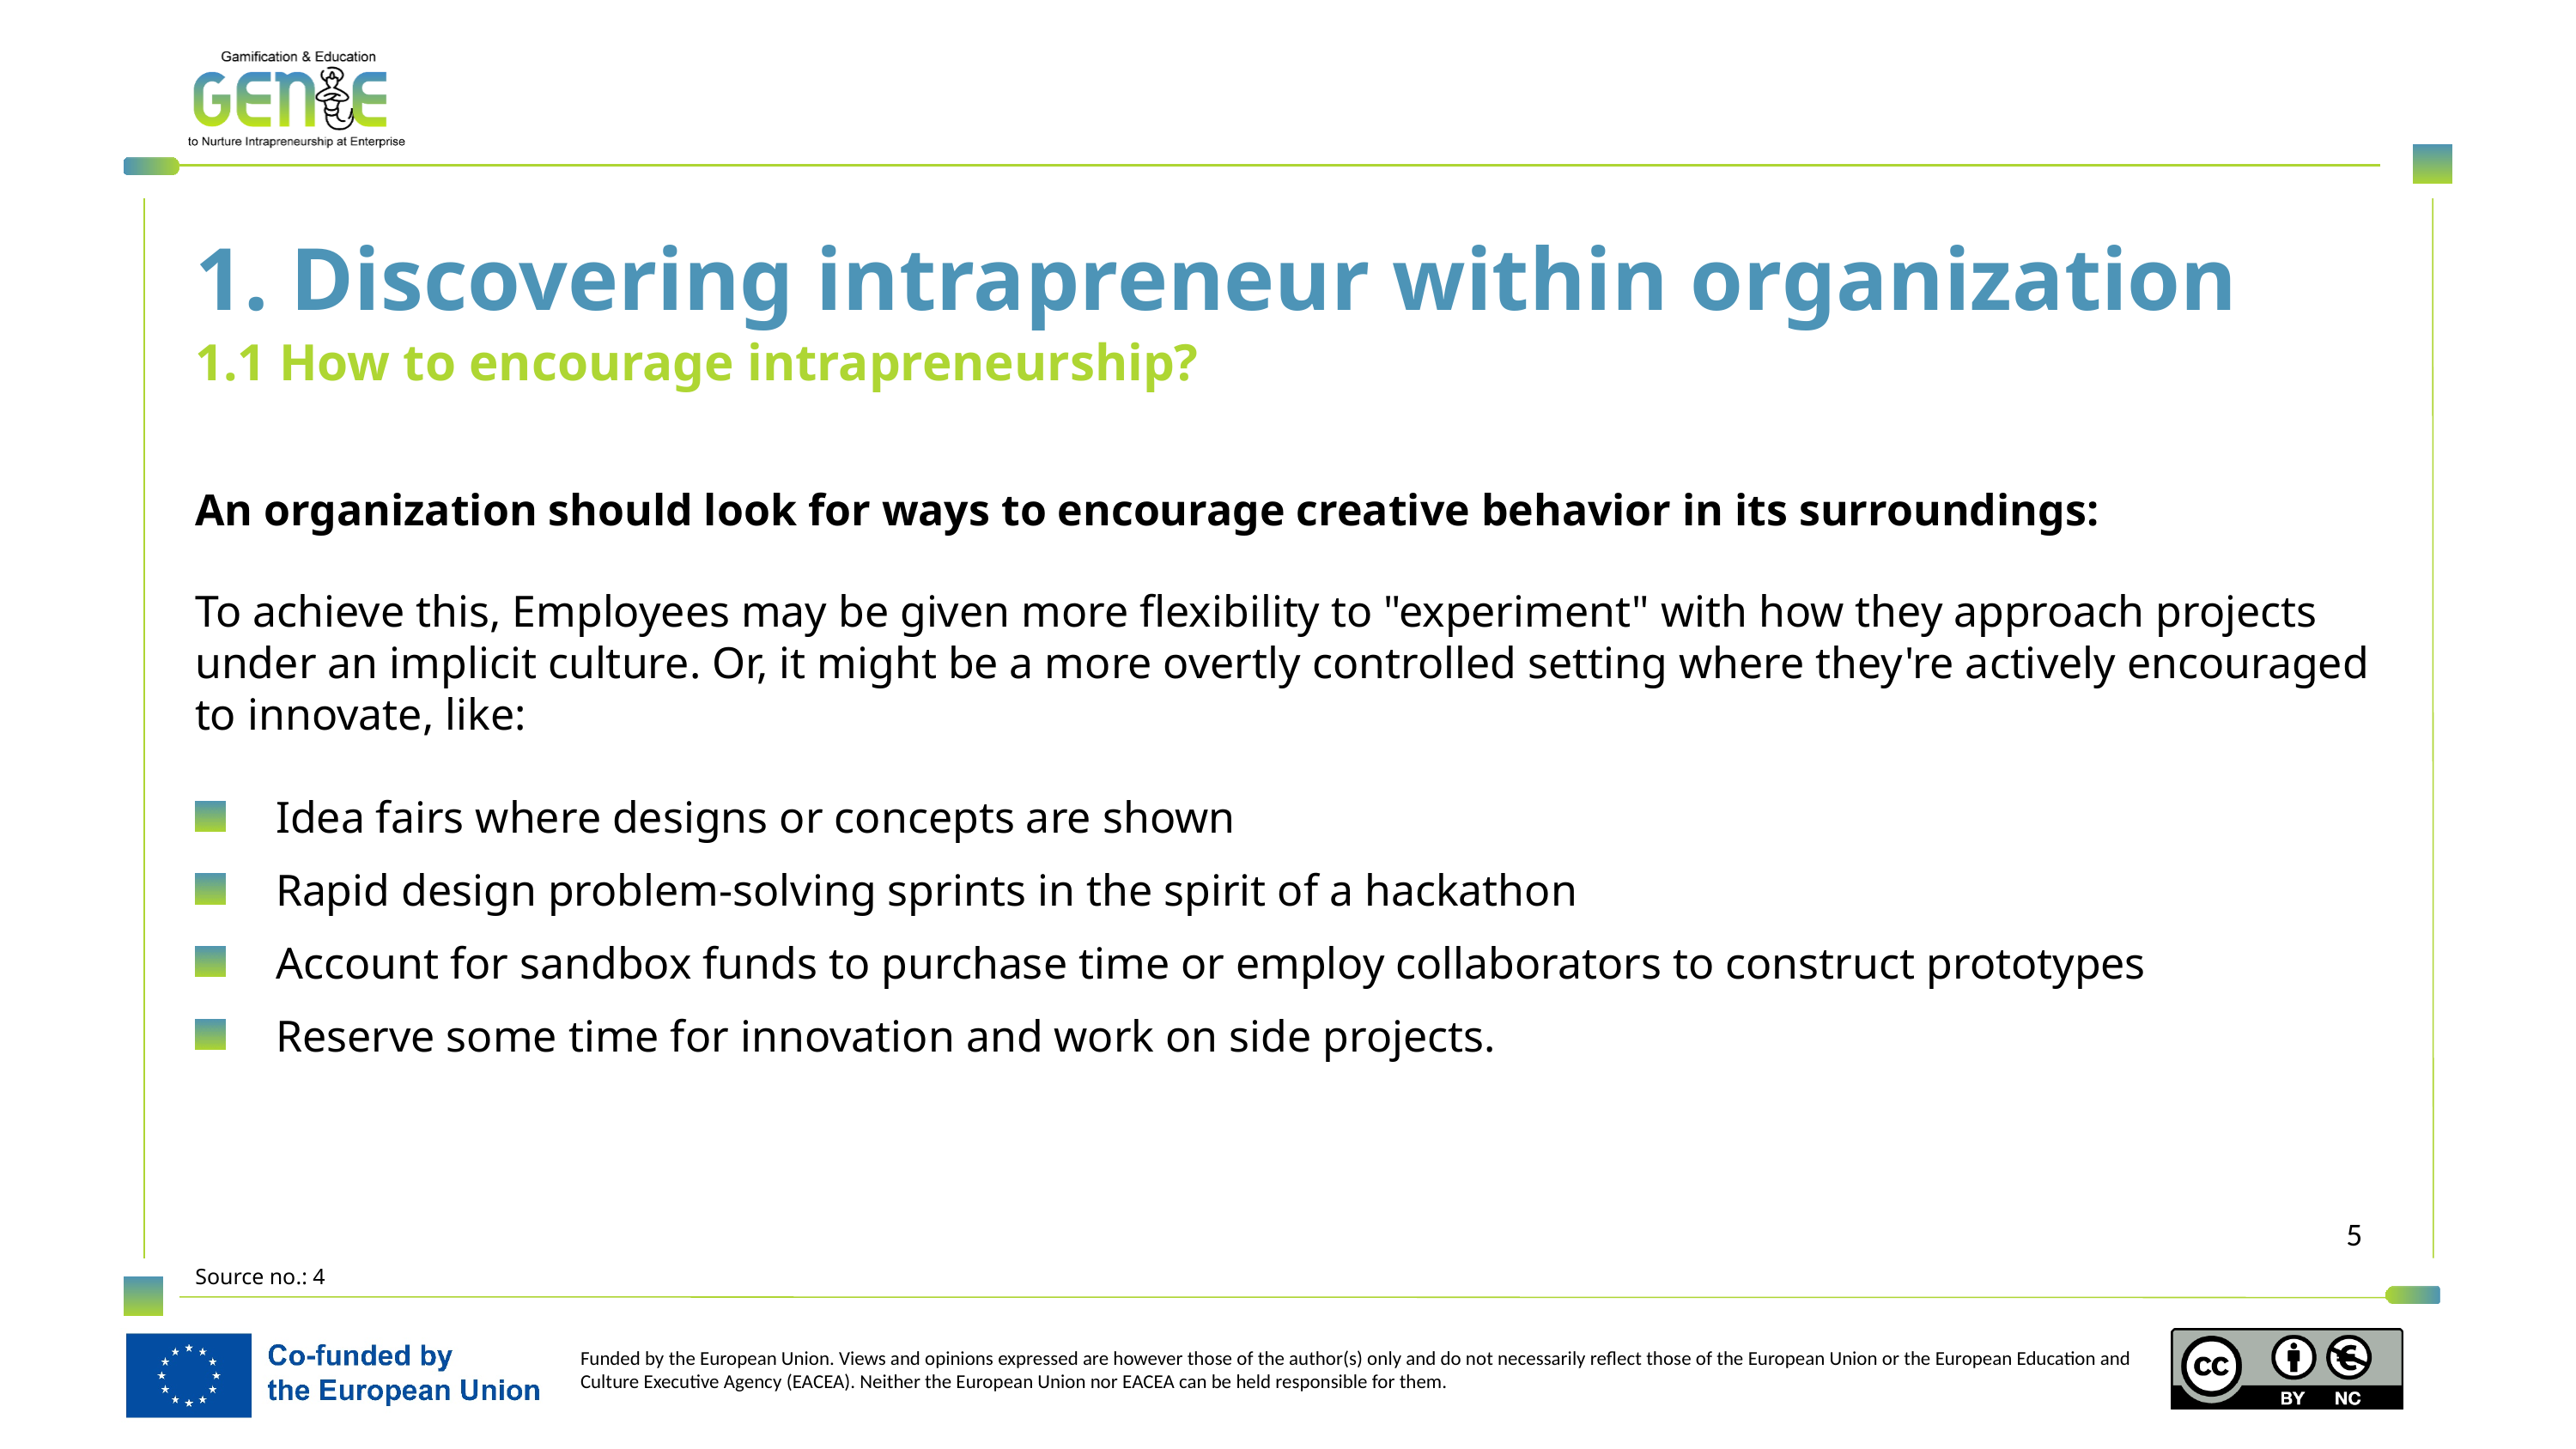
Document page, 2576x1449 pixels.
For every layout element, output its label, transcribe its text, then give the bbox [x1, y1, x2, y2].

text_box An organization should look for ways to encourage creative behavior in its surroundings: [182, 476, 2414, 563]
picture [195, 946, 226, 977]
picture [124, 157, 179, 175]
picture [2413, 144, 2452, 184]
text_box 1.1 How to encourage intrapreneurship? [182, 324, 2354, 398]
picture [111, 1328, 562, 1423]
text_box 1. Discovering intrapreneur within organization [182, 217, 2348, 324]
picture [182, 45, 408, 151]
text_box To achieve this, Employees may be given more flexibility to "experiment" with how they approach projects under an implicit culture. Or, it might be a more overtly controlled setting where they're actively encouraged to innovate, like: Idea fairs where designs or concepts are shown Rapid design problem-solving sprints in the spirit of a hackathon Account for sandbox funds to purchase time or employ collaborators to construct prototypes Reserve some time for innovation and work on side projects. [182, 578, 2414, 1146]
picture [2385, 1286, 2440, 1304]
picture [195, 801, 226, 832]
picture [2171, 1328, 2403, 1410]
picture [195, 1019, 226, 1050]
picture [124, 1276, 163, 1316]
picture [195, 873, 226, 905]
text_box Source no.: 4 [182, 1257, 419, 1296]
